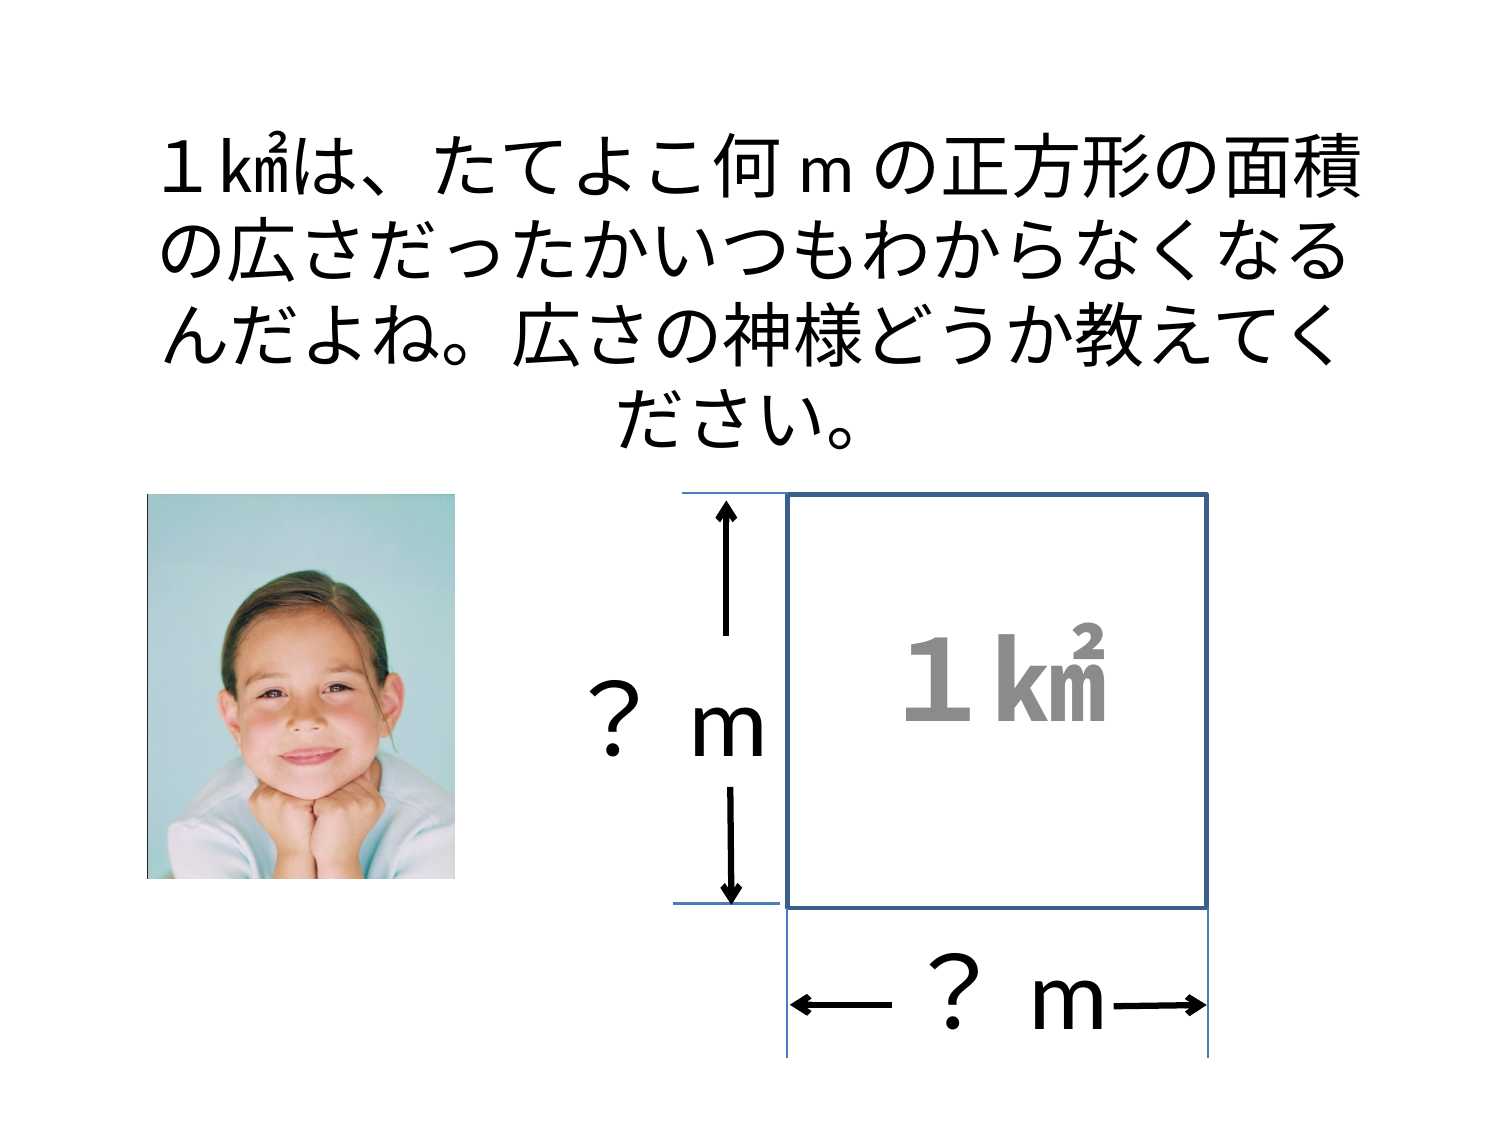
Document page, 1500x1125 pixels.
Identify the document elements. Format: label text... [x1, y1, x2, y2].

title １㎢は、たてよこ何mの正方形の面積の広さだったかいつもわからなくなるんだよね。広さの神様どうか教えてください。 [123, 113, 1388, 468]
text_box ？m [890, 921, 1124, 1057]
text_box [785, 492, 1209, 910]
picture [147, 494, 455, 879]
text_box ？m [550, 648, 784, 784]
picture [673, 902, 730, 906]
picture [732, 902, 781, 906]
